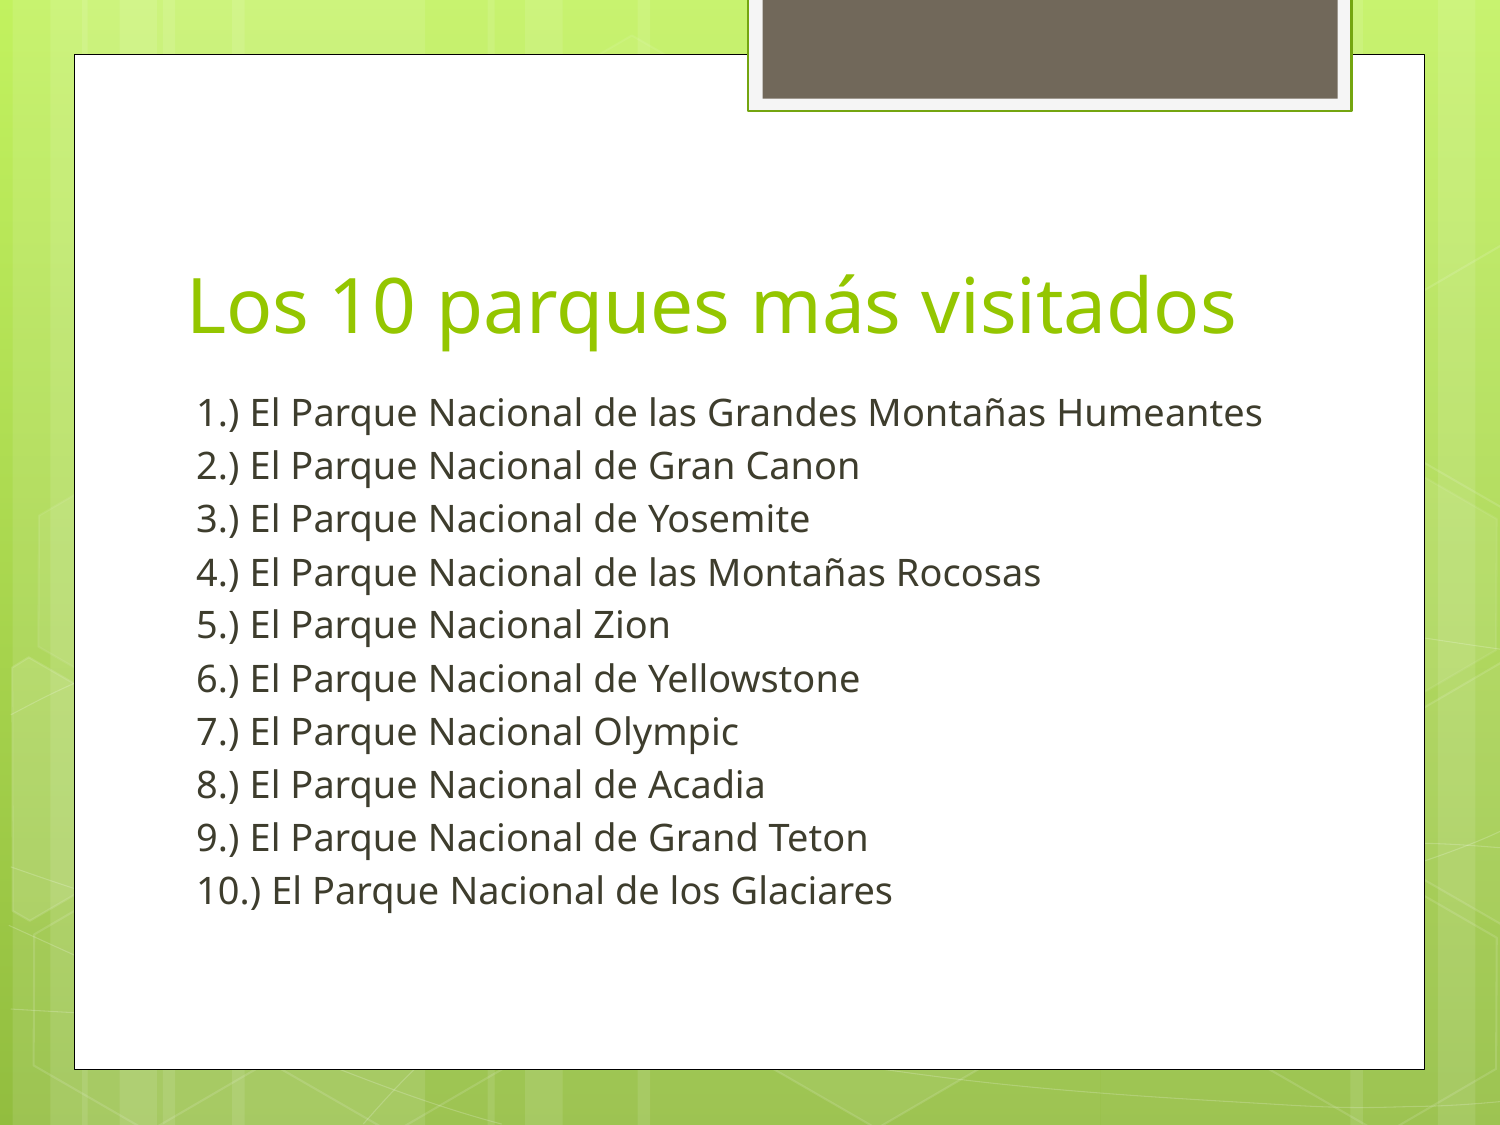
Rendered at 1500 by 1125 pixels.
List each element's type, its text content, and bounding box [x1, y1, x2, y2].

list 1.) El Parque Nacional de las Grandes Montañas Humeantes 2.) El Parque Nacional de Gran Canon 3.) El Parque Nacional de Yosemite 4.) El Parque Nacional de las Montañas Rocosas 5.) El Parque Nacional Zion 6.) El Parque Nacional de Yellowstone 7.) El Parque Nacional Olympic 8.) El Parque Nacional de Acadia 9.) El Parque Nacional de Grand Teton 10.) El Parque Nacional de los Glaciares [171, 381, 1283, 957]
title Los 10 parques más visitados [171, 168, 1324, 357]
